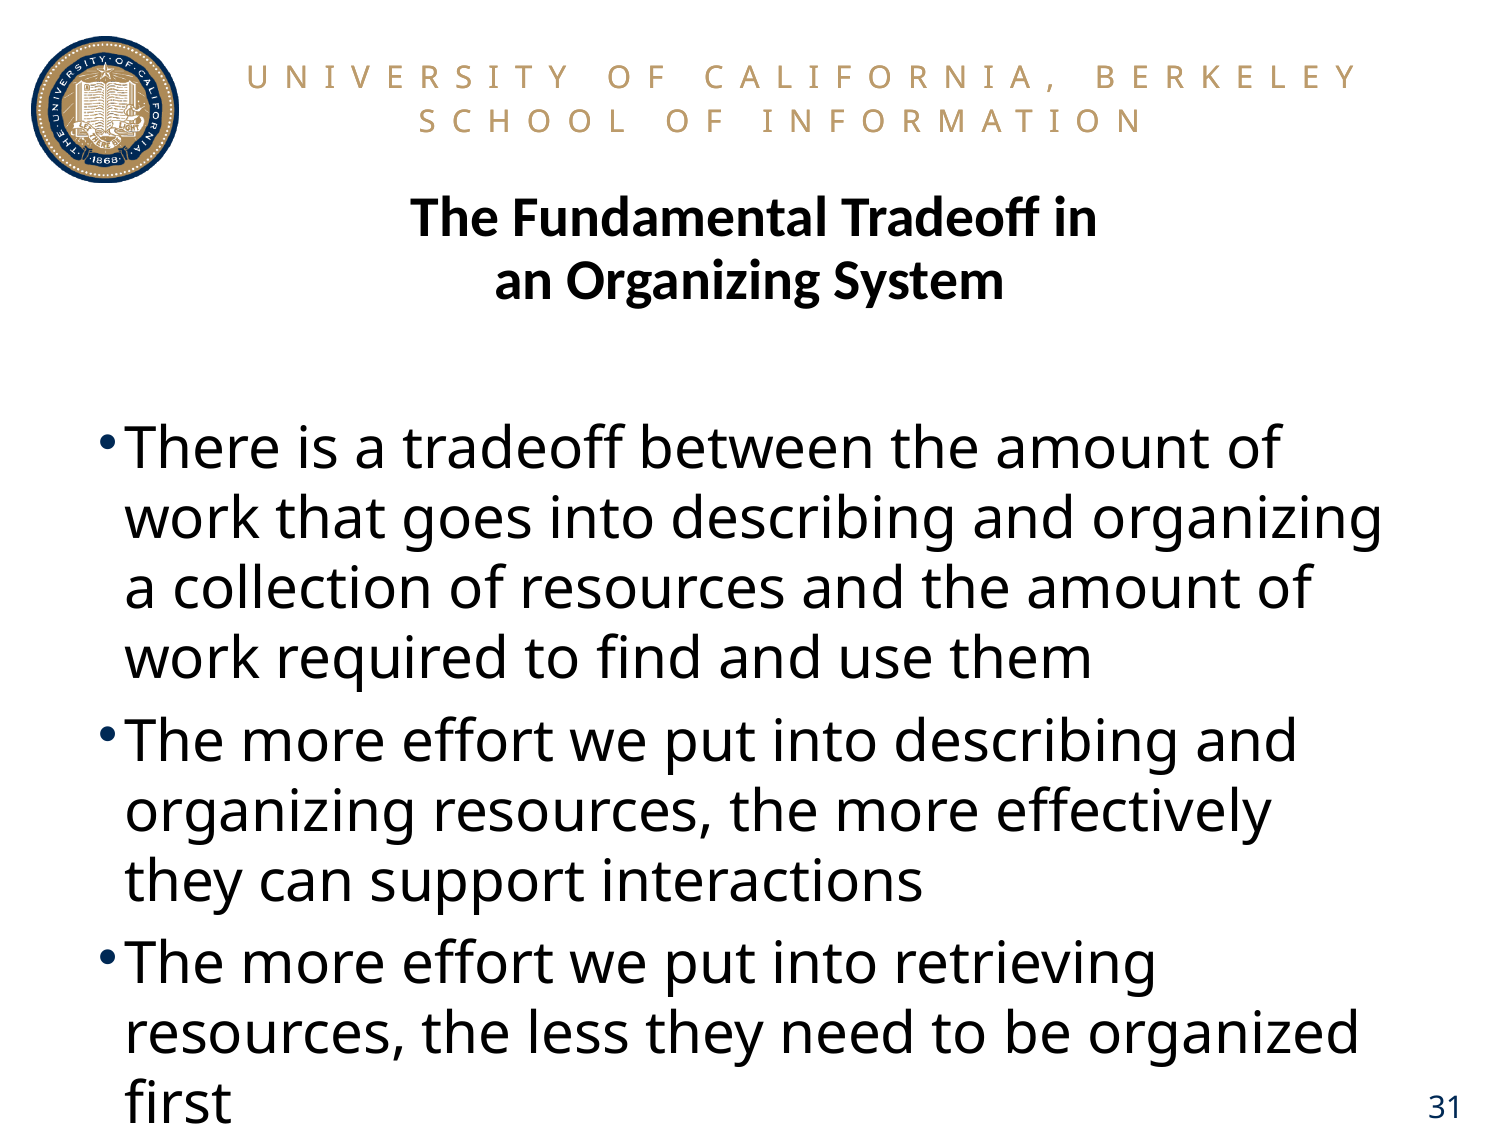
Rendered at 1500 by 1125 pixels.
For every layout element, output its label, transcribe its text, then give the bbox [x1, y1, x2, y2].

title The Fundamental Tradeoff in an Organizing System [75, 125, 1425, 321]
text_box 31 [1438, 1081, 1454, 1119]
picture [31, 36, 179, 184]
text_box There is a tradeoff between the amount of work that goes into describing and organizing a collection of resources and the amount of work required to find and use them The more effort we put into describing and organizing resources, the more effectively they can support interactions The more effort we put into retrieving resources, the less they need to be organized first [87, 262, 1413, 1125]
text_box SCHOOL OF INFORMATION [412, 105, 1147, 140]
text_box UNIVERSITY OF CALIFORNIA, BERKELEY [240, 61, 1361, 97]
